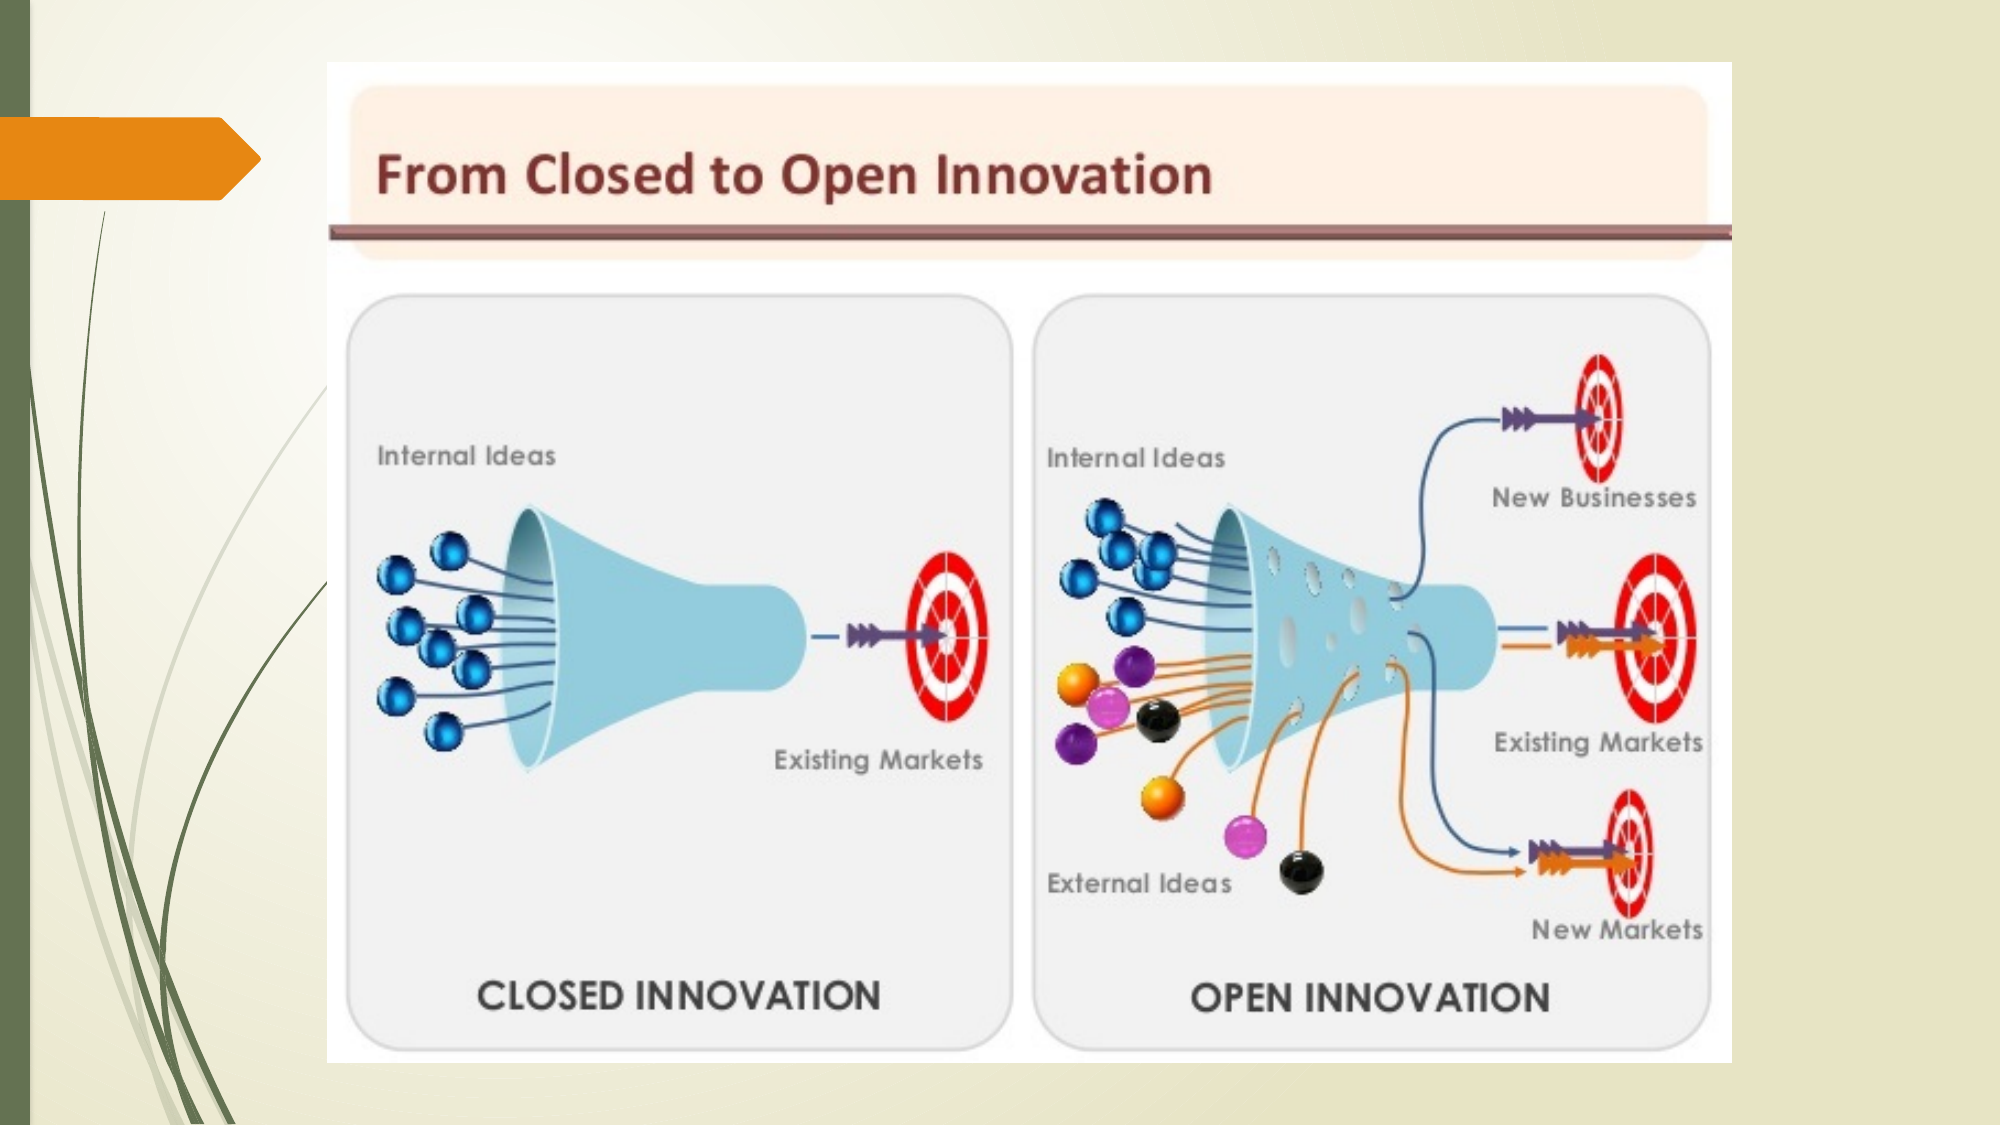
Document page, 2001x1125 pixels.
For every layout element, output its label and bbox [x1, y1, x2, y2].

list [326, 62, 1733, 1063]
